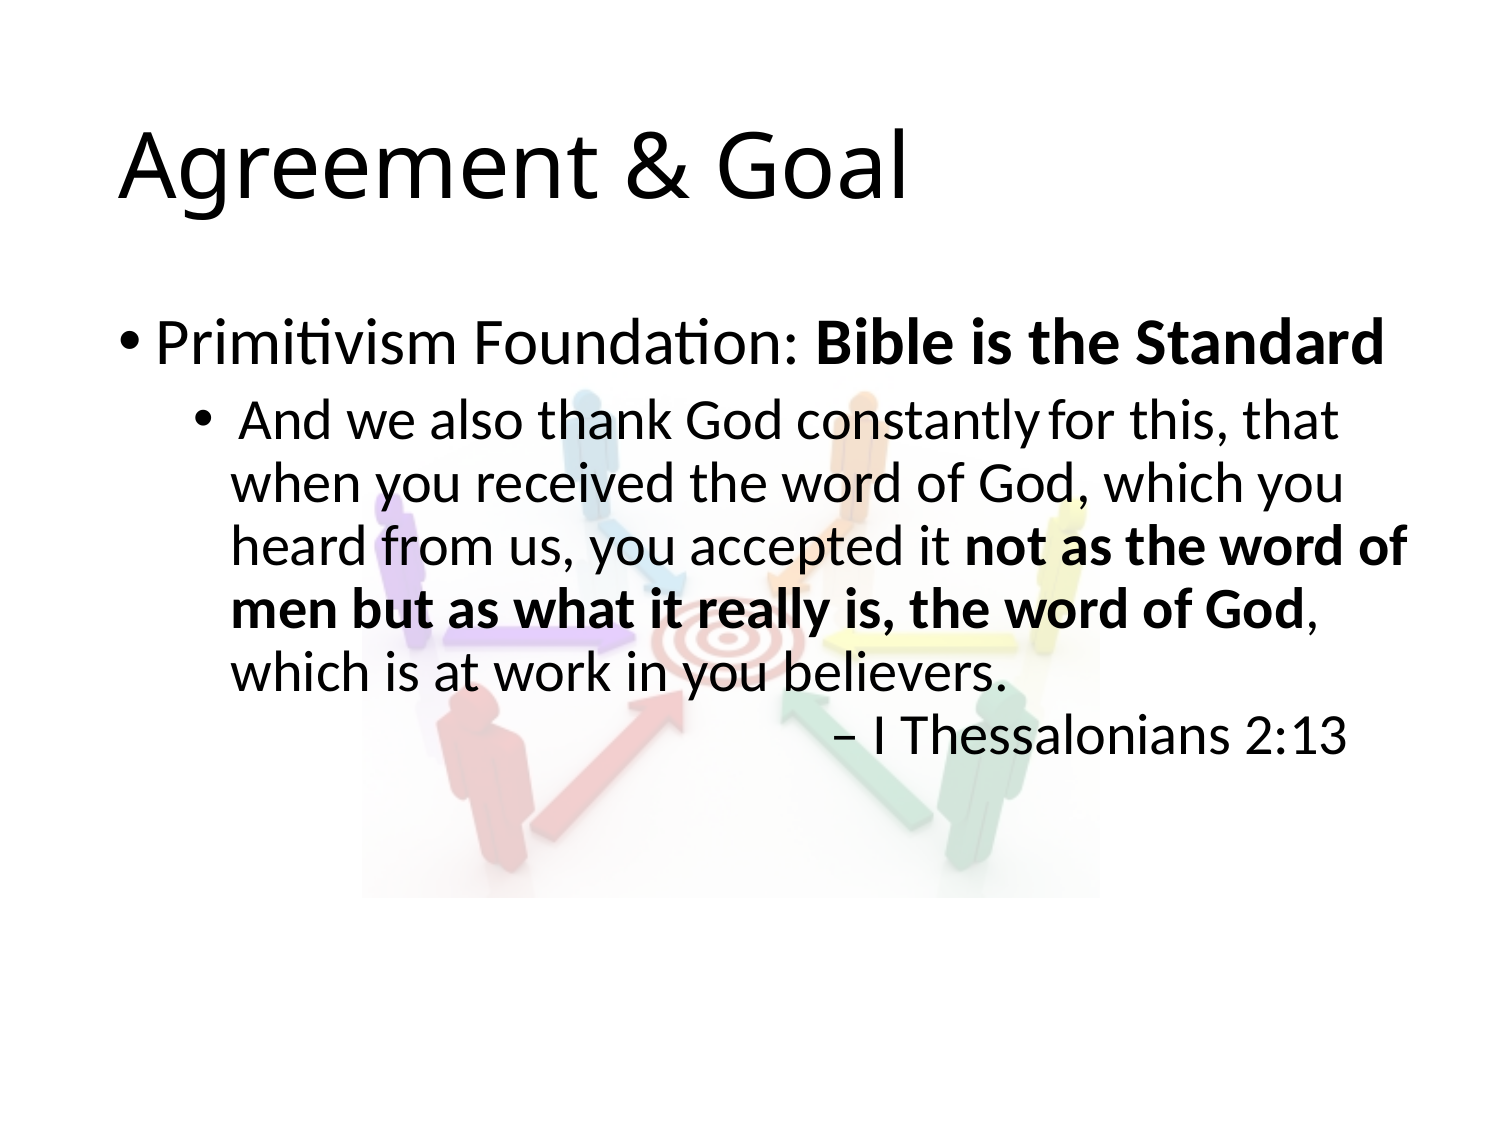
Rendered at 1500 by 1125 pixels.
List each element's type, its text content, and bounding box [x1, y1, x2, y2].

picture [362, 344, 1100, 898]
list Primitivism Foundation: Bible is the Standard And we also thank God constantly for this, that when you received the word of God, which you heard from us, you accepted it not as the word of men but as what it really is, the word of God, which is at work in you believers. – I Thessalonians 2:13 [103, 299, 1445, 1014]
title Agreement & Goal [103, 59, 1397, 278]
